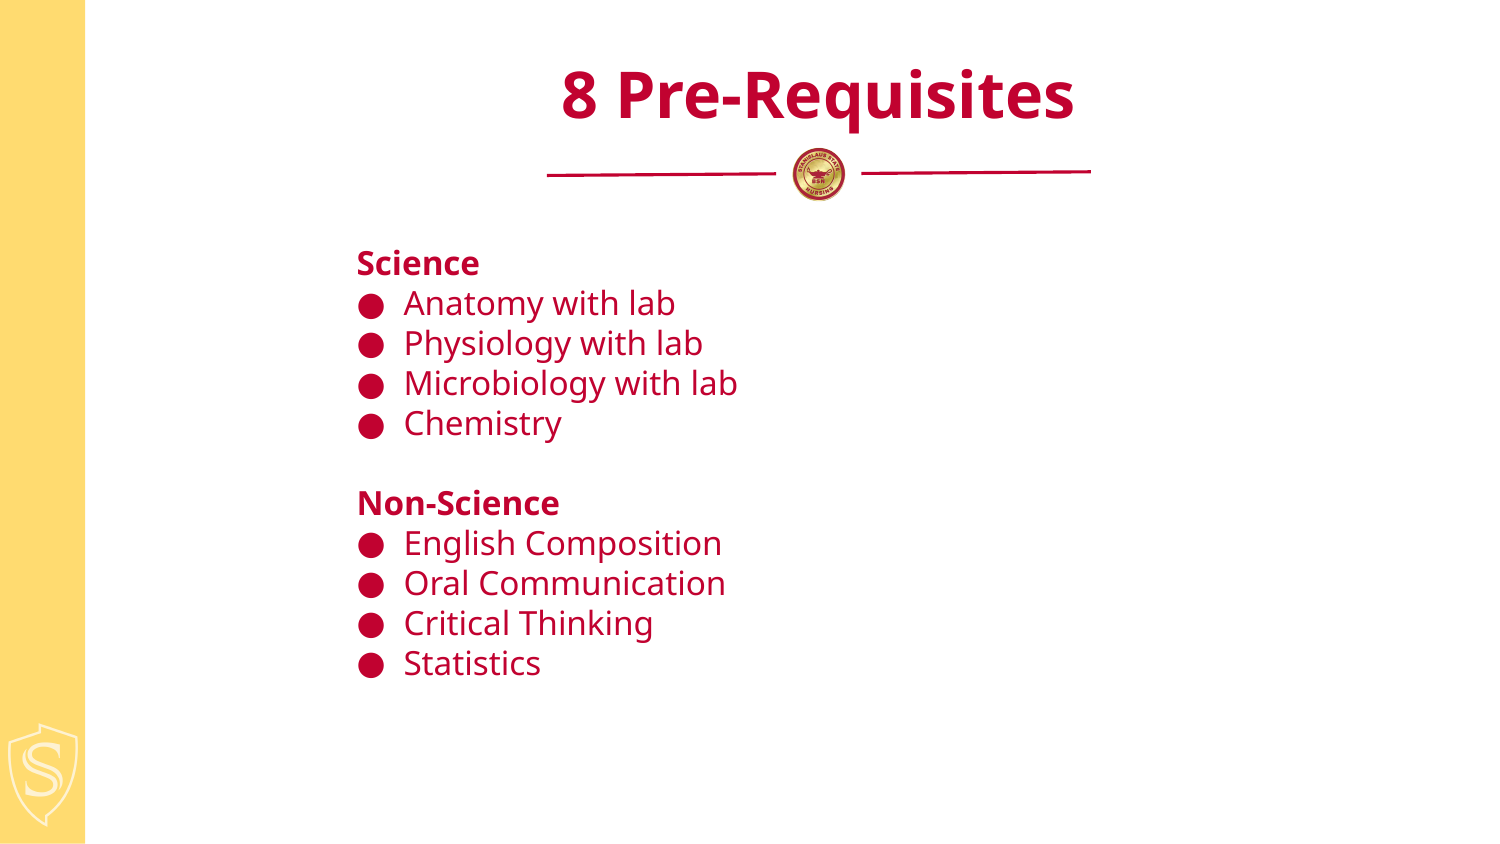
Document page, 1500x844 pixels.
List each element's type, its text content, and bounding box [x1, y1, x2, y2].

picture [792, 147, 846, 202]
picture [7, 723, 79, 827]
title 8 Pre-Requisites [453, 0, 1184, 147]
list Science Anatomy with lab Physiology with lab Microbiology with lab Chemistry Non-Science English Composition Oral Communication Critical Thinking Statistics [341, 227, 1297, 788]
